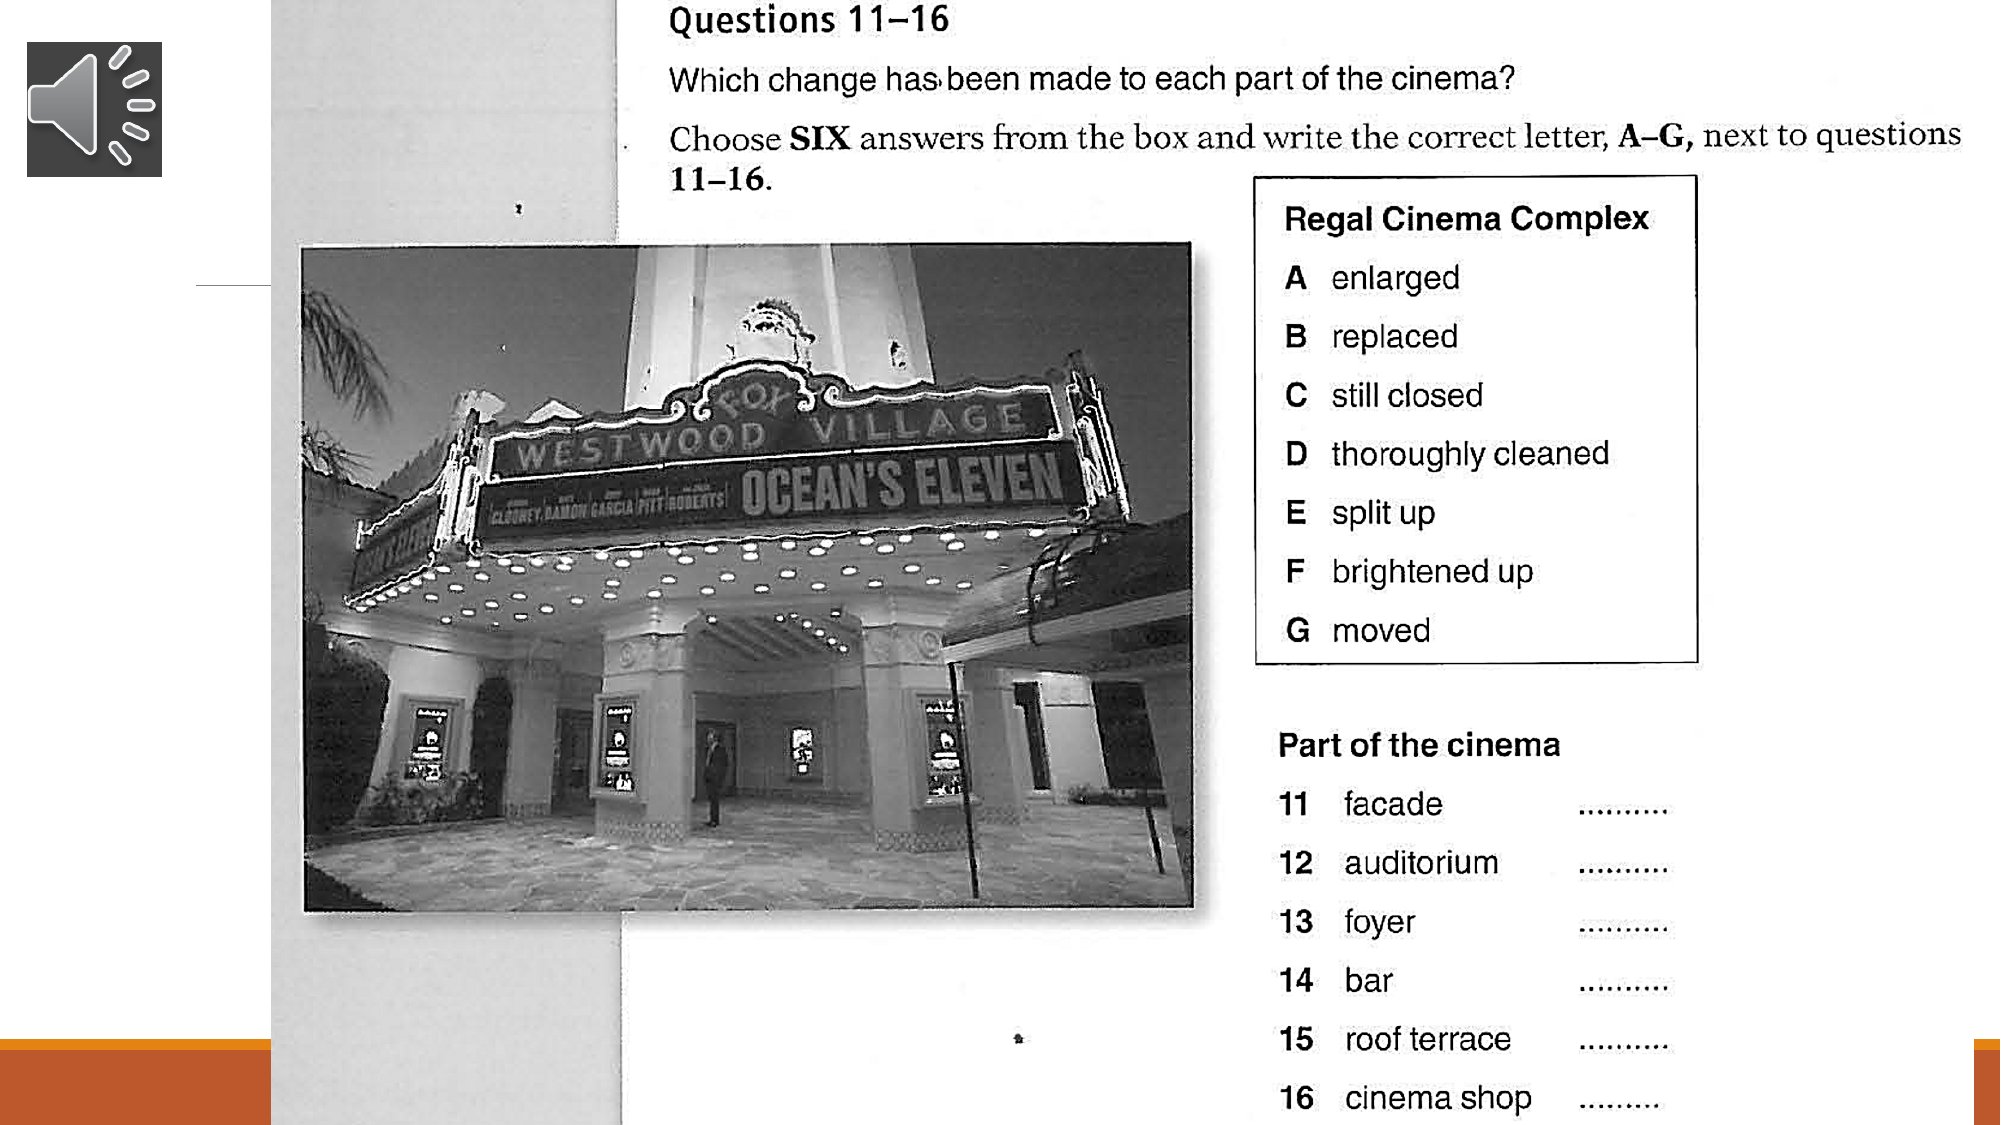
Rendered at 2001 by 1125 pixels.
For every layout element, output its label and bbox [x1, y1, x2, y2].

picture [25, 40, 164, 179]
picture [271, 0, 1975, 1125]
